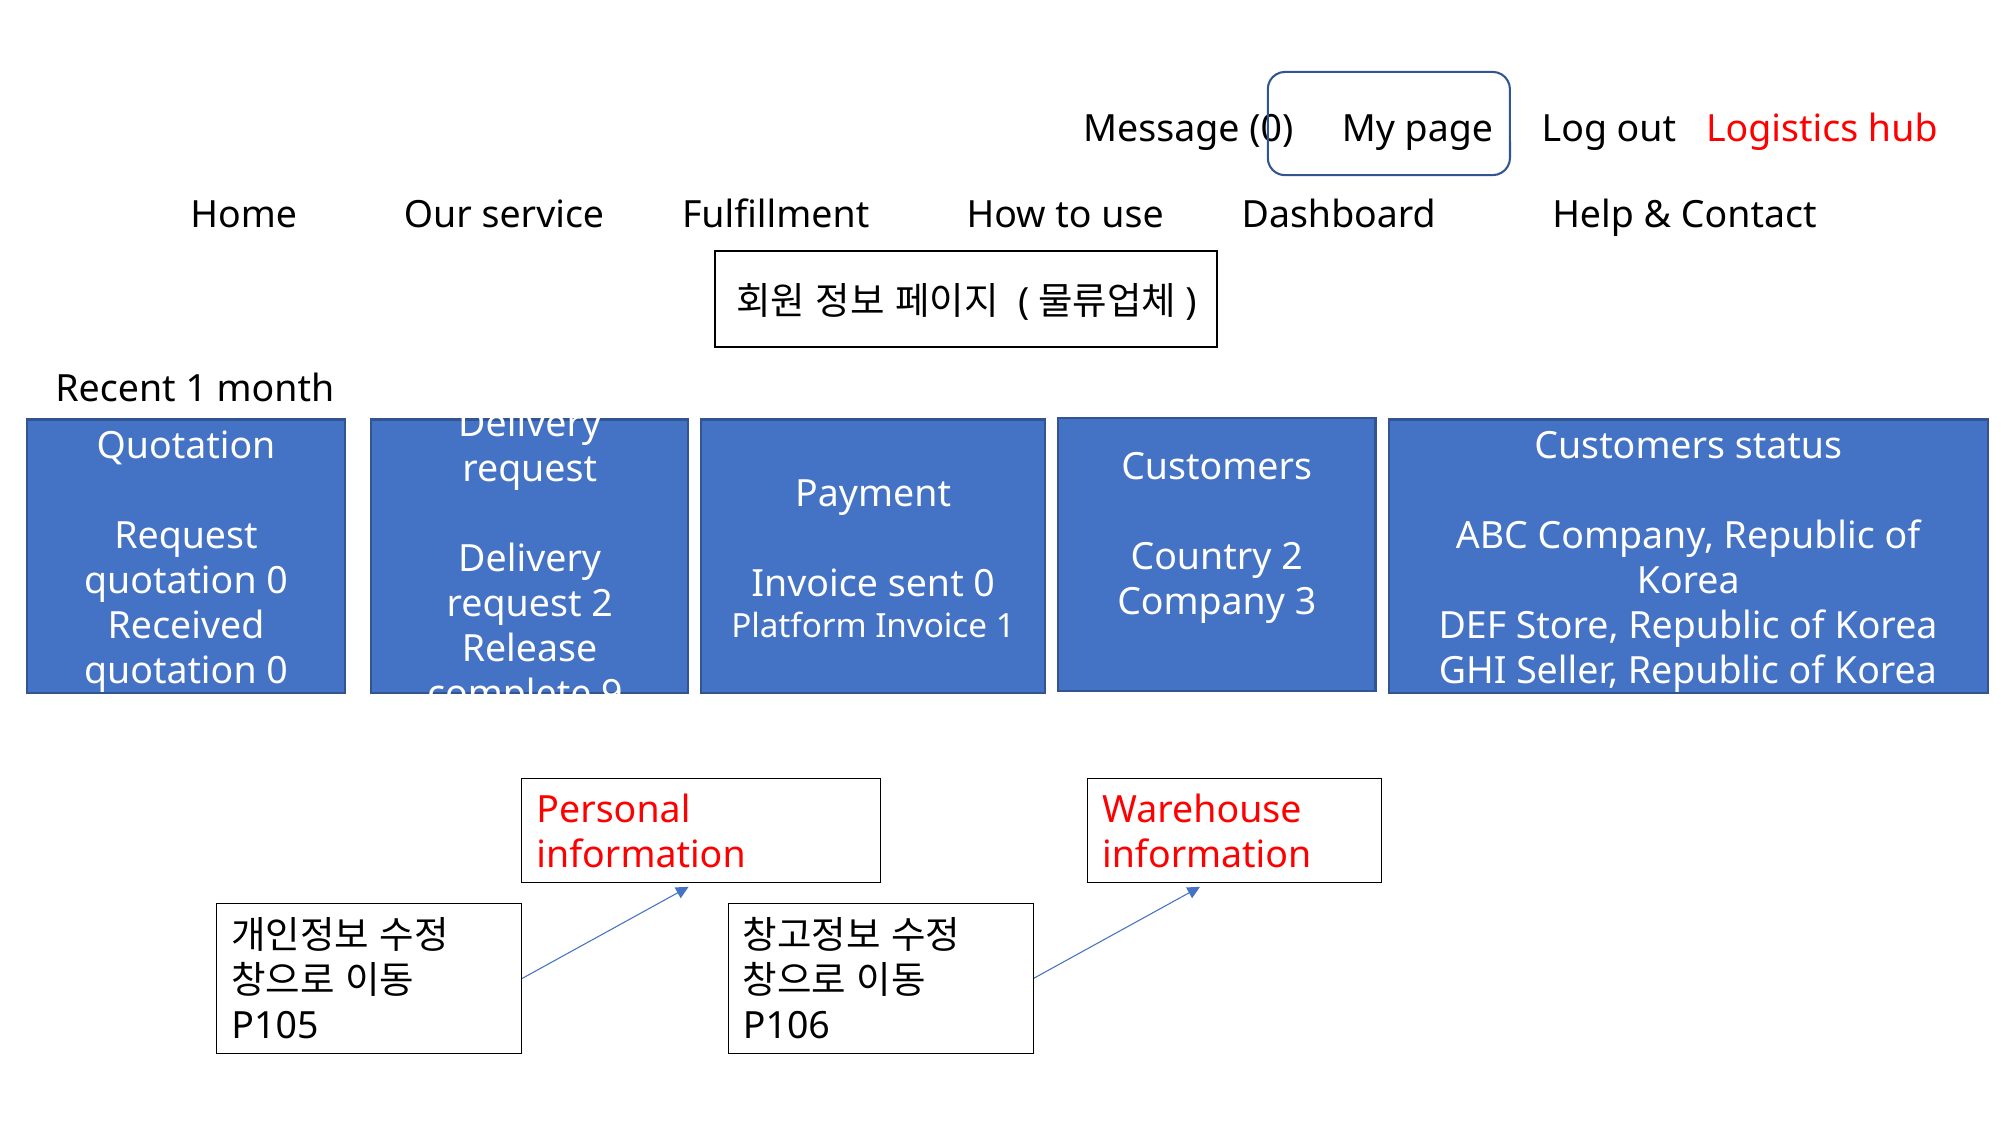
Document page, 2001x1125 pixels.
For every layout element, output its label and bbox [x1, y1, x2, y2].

text_box [1057, 417, 1377, 692]
text_box [521, 778, 881, 883]
text_box [40, 356, 385, 417]
text_box [1087, 778, 1382, 883]
text_box [216, 886, 689, 1054]
text_box [26, 418, 346, 694]
text_box [728, 886, 1200, 1054]
text_box [714, 250, 1218, 348]
text_box [370, 418, 689, 694]
text_box [165, 182, 1835, 243]
text_box [700, 418, 1046, 694]
text_box [1388, 418, 1989, 694]
text_box [1068, 70, 1953, 177]
